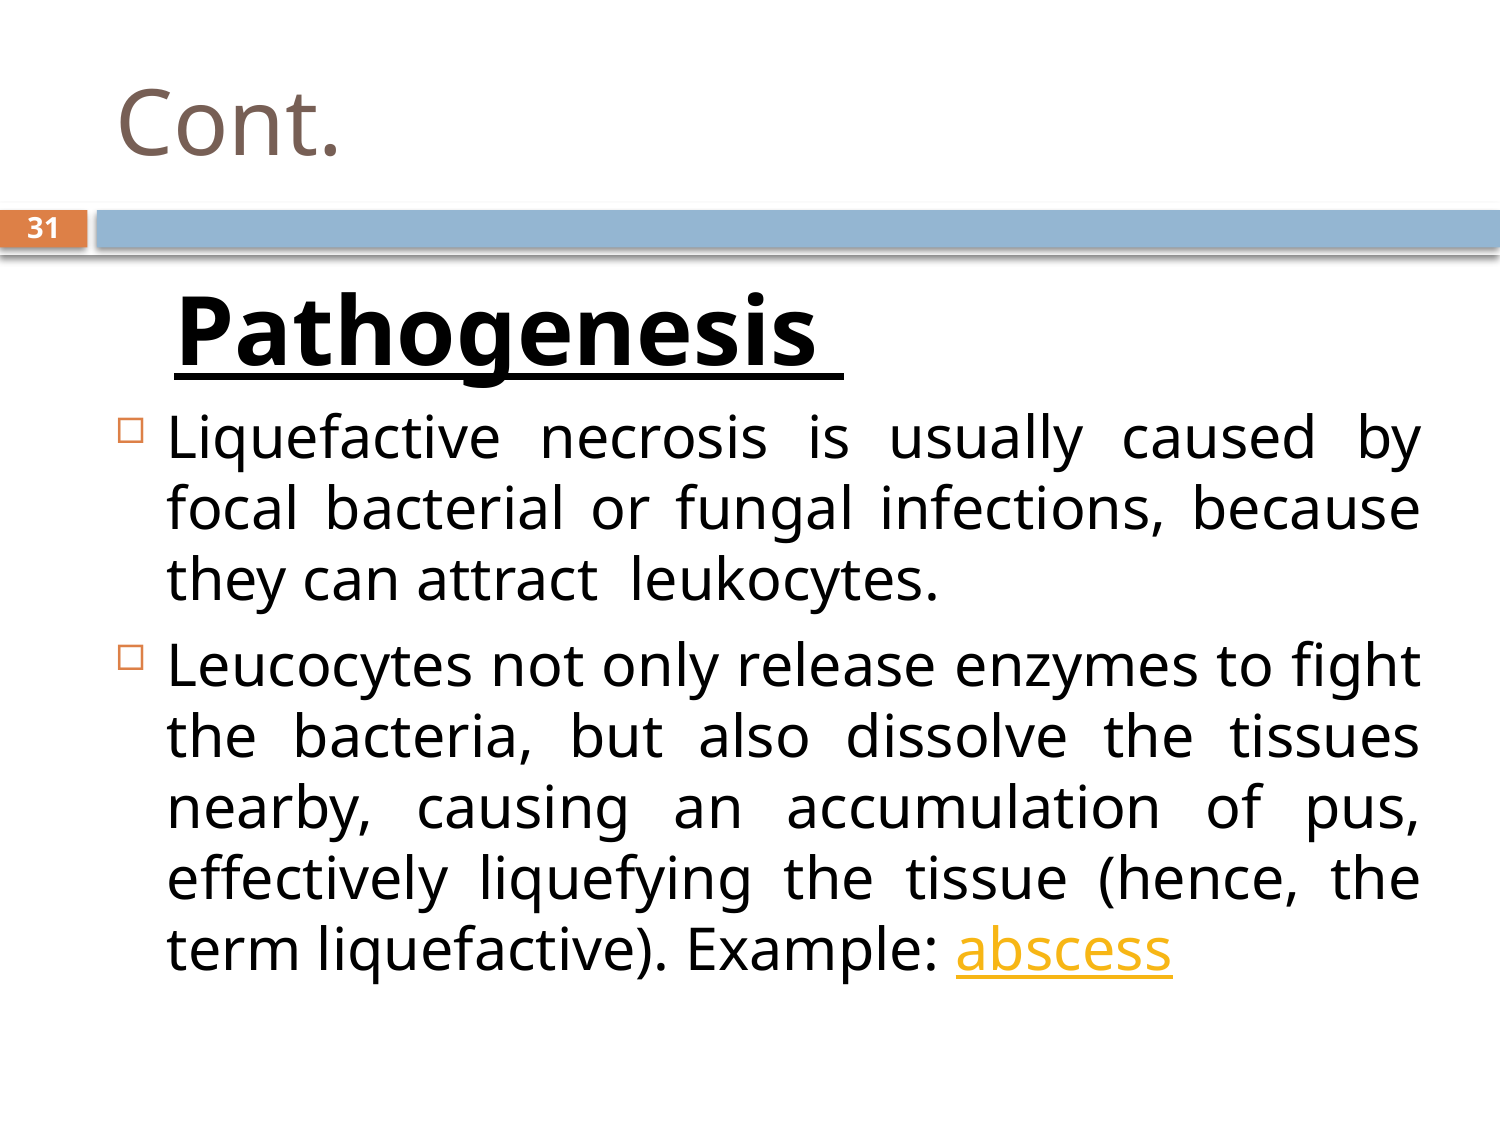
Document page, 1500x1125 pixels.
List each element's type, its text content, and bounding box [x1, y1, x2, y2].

slide_number 31 [0, 208, 88, 249]
list Pathogenesis Liquefactive necrosis is usually caused by focal bacterial or fungal infections, because they can attract leukocytes. Leucocytes not only release enzymes to fight the bacteria, but also dissolve the tissues nearby, causing an accumulation of pus, effectively liquefying the tissue (hence, the term liquefactive). Example: abscess [100, 262, 1438, 1000]
title Cont. [100, 37, 1438, 200]
